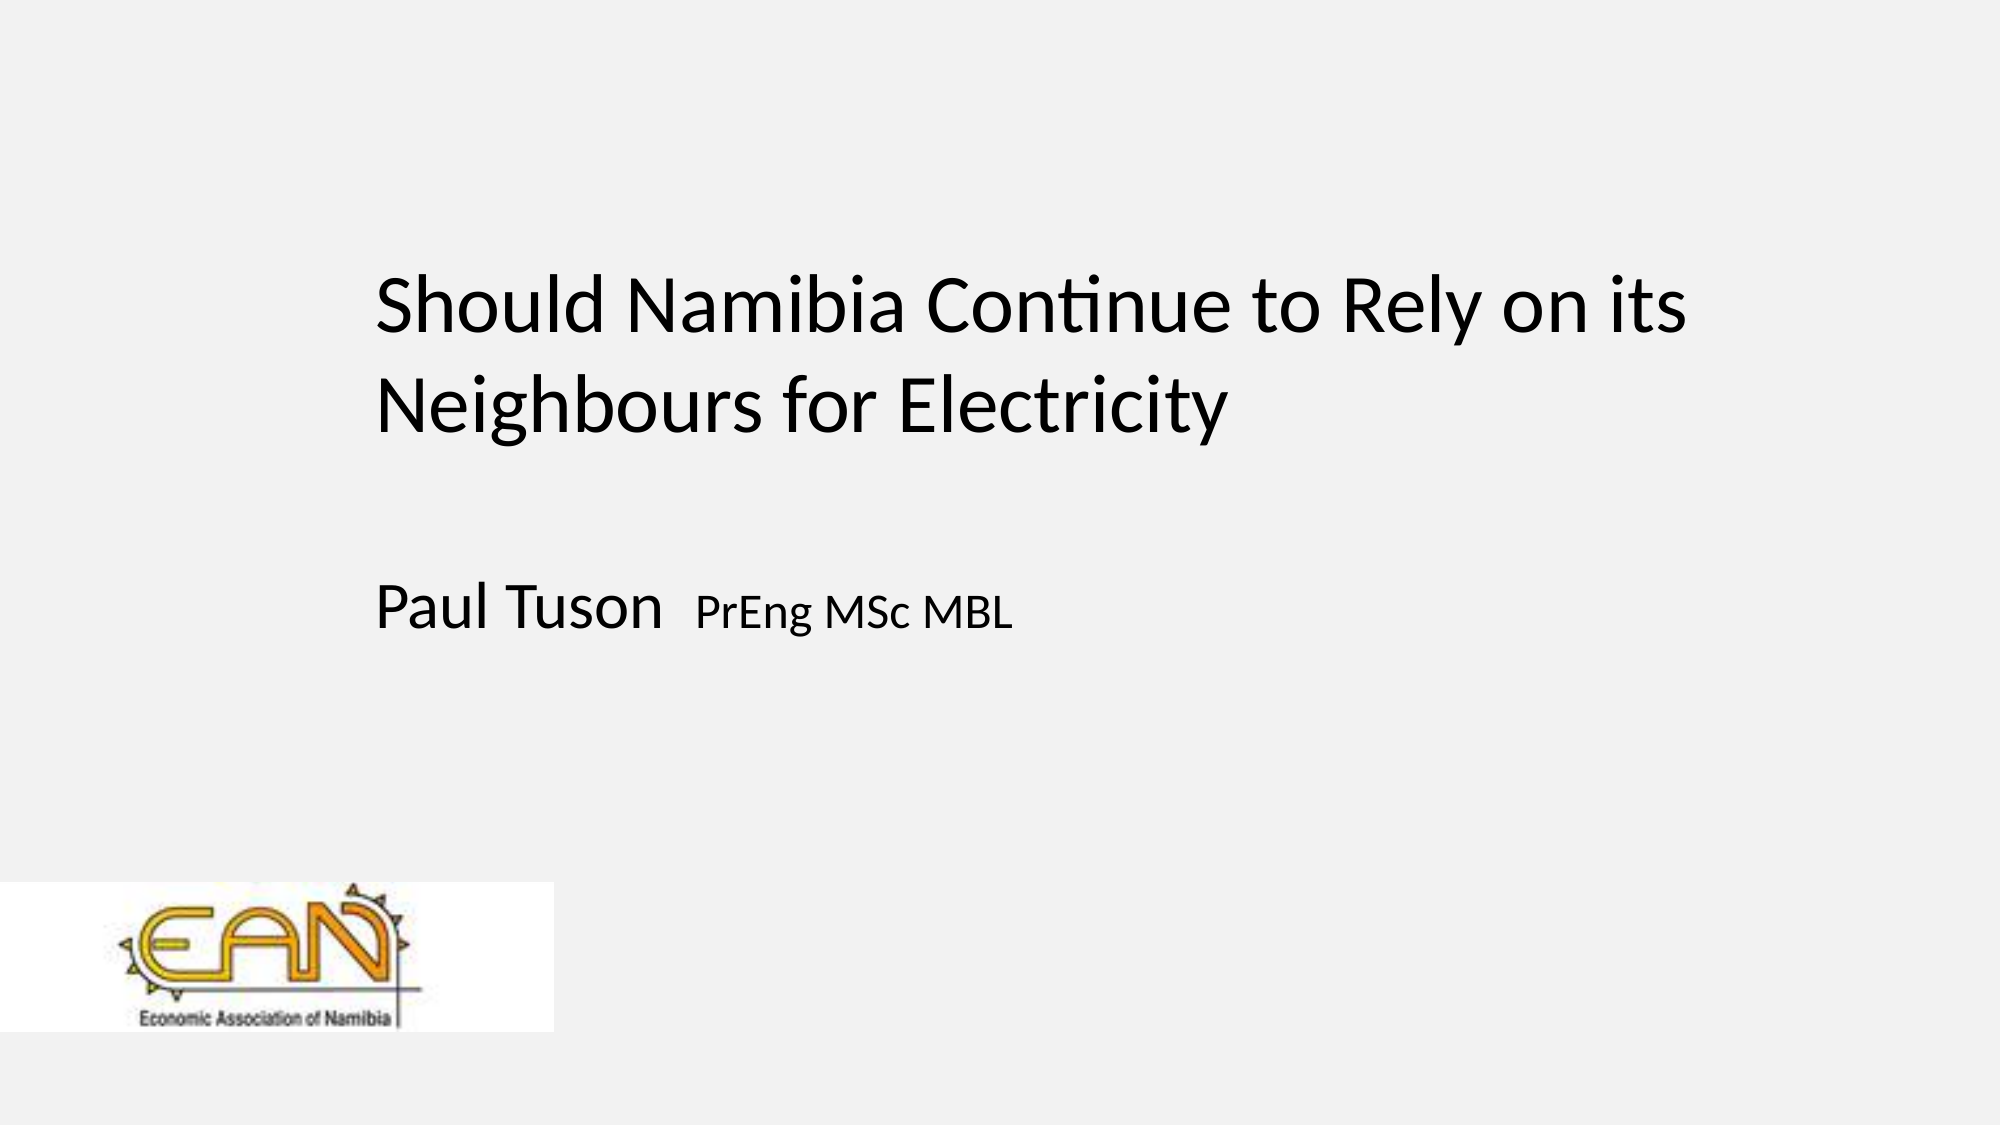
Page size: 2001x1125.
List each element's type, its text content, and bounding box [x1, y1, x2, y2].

text_box Should Namibia Continue to Rely on its Neighbours for Electricity [360, 242, 1786, 457]
text_box Paul Tuson PrEng MSc MBL [360, 554, 1786, 650]
picture [0, 882, 554, 1032]
